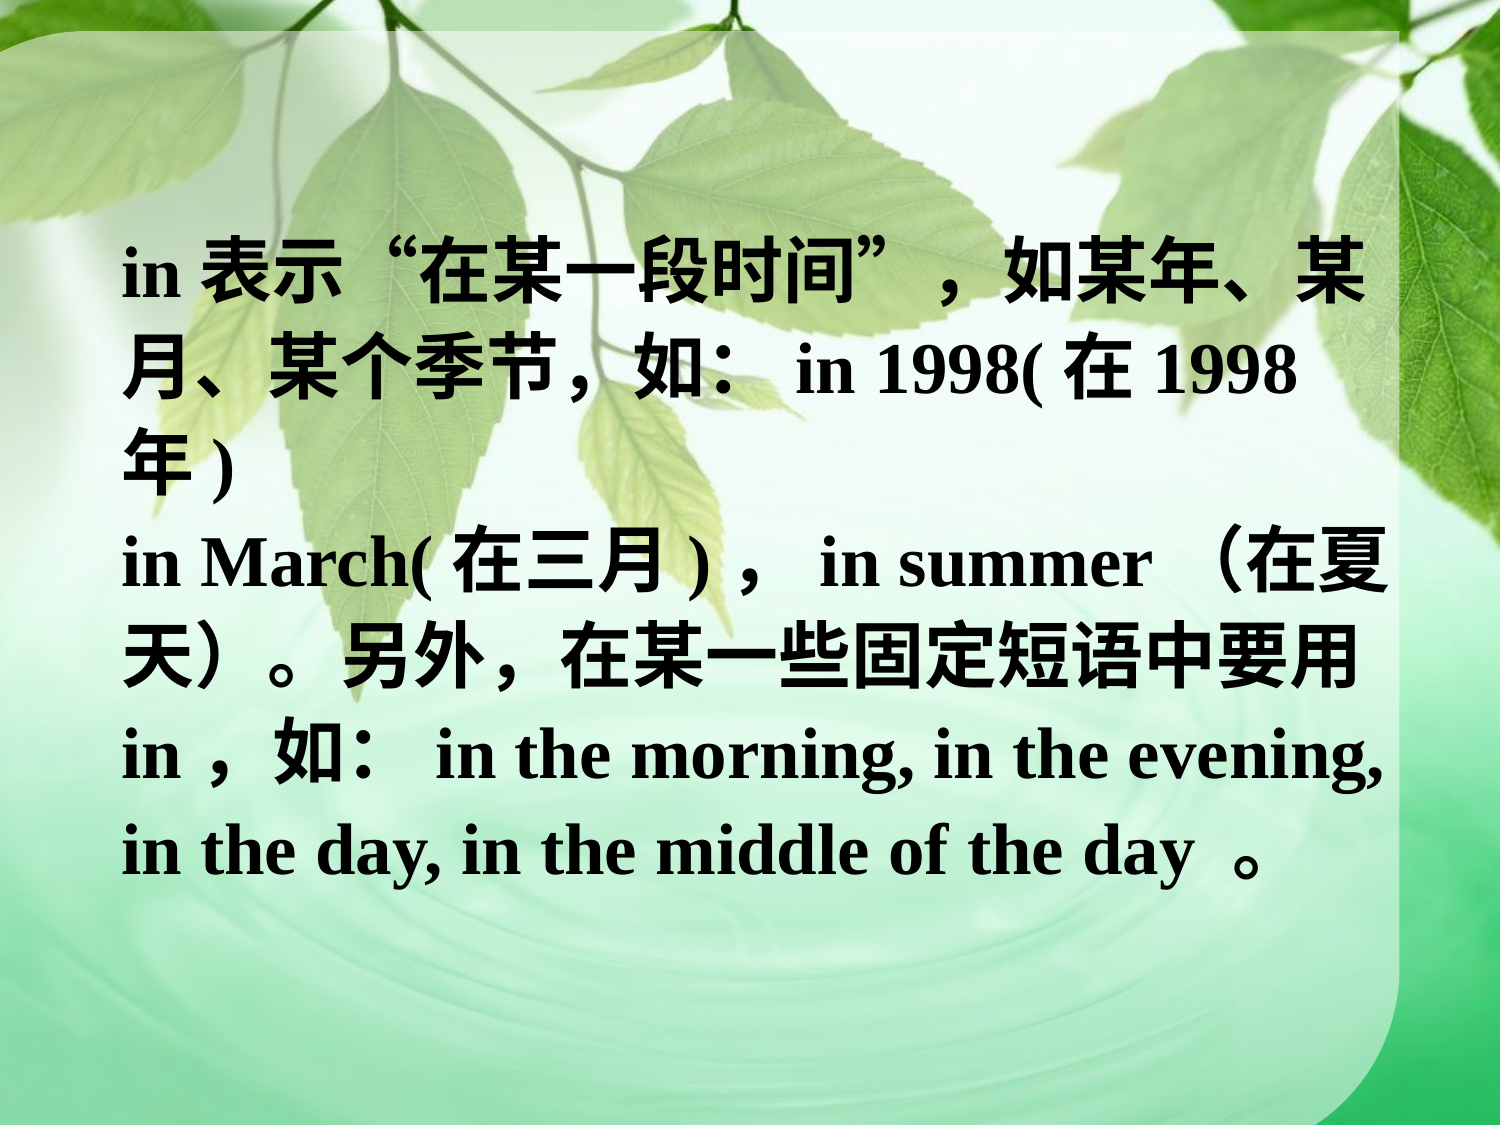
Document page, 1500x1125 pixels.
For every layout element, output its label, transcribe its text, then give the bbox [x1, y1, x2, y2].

text_box in表示“在某一段时间”，如某年、某月、某个季节，如：in 1998(在1998年) in March(在三月)，in summer（在夏天）。另外，在某一些固定短语中要用in，如：in the morning, in the evening, in the day, in the middle of the day 。 [106, 207, 1412, 897]
picture [0, 0, 1500, 1125]
